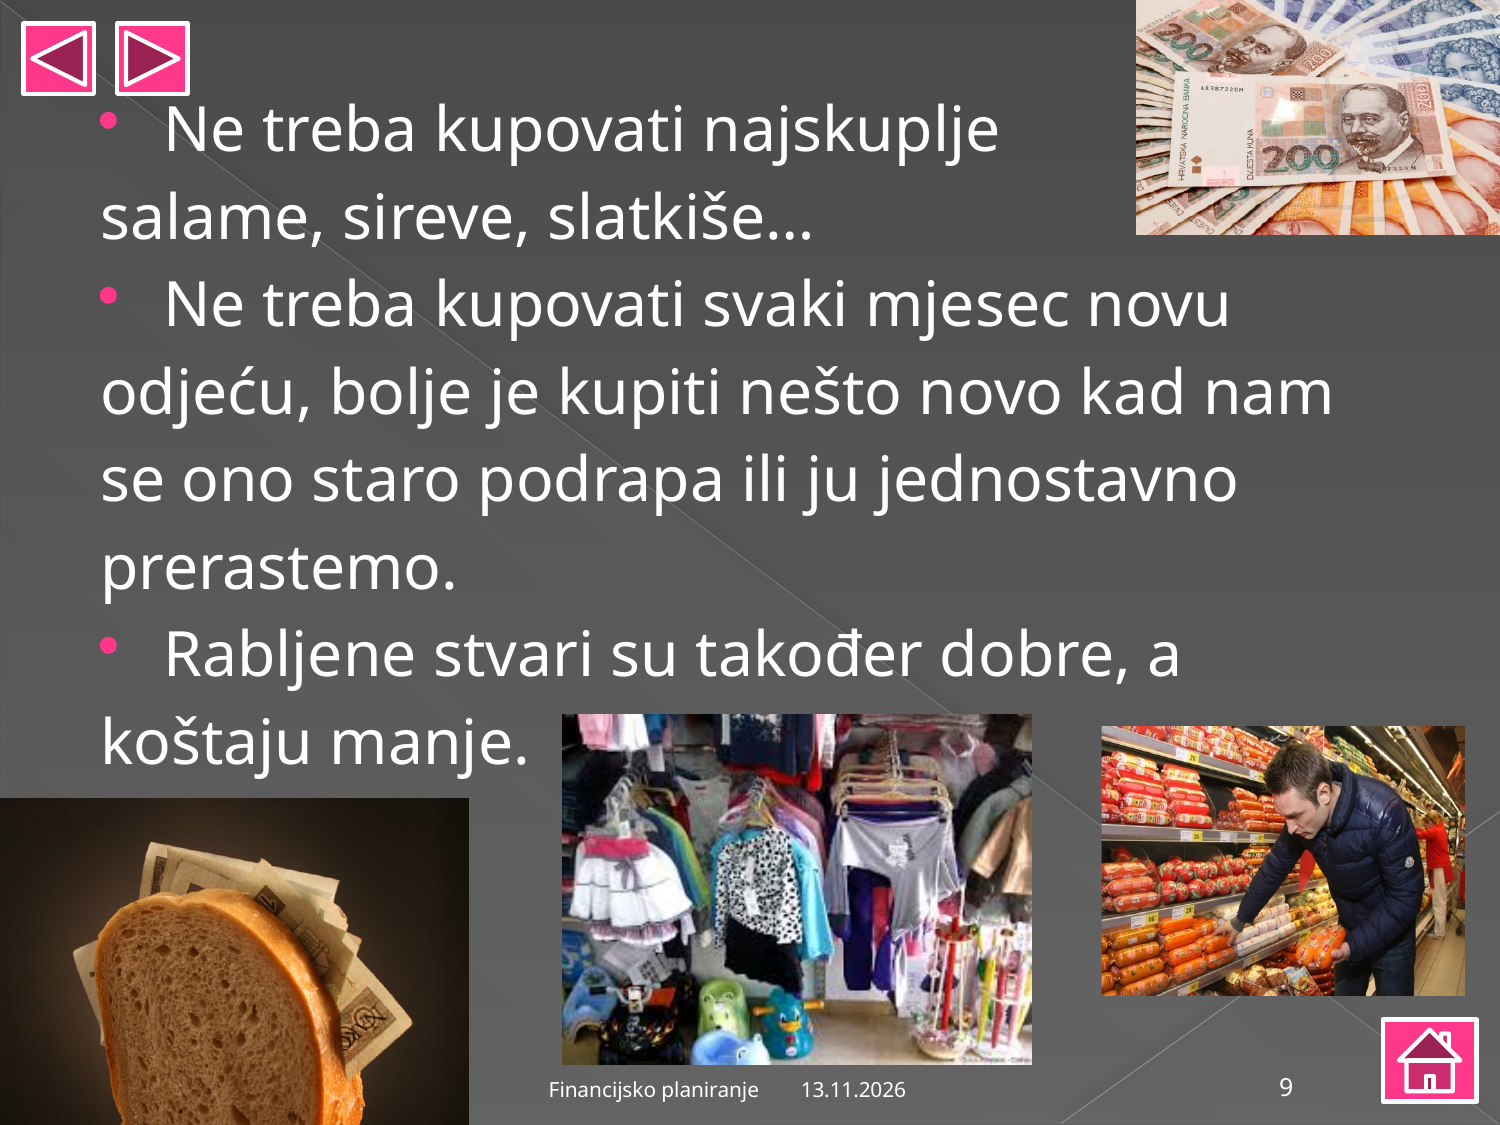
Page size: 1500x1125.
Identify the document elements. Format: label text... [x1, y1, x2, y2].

footer Financijsko planiranje [474, 1063, 774, 1113]
slide_number 9 [1245, 1063, 1328, 1113]
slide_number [786, 1062, 1136, 1113]
picture [1136, 0, 1500, 235]
picture [0, 798, 469, 1125]
text_box [115, 21, 190, 96]
list Ne treba kupovati najskuplje salame, sireve, slatkiše… Ne treba kupovati svaki mjesec novu odjeću, bolje je kupiti nešto novo kad nam se ono staro podrapa ili ju jednostavno prerastemo. Rabljene stvari su također dobre, a koštaju manje. [75, 82, 1425, 1059]
text_box [21, 21, 96, 96]
text_box [1381, 1017, 1479, 1104]
picture [562, 714, 1032, 1066]
picture [1101, 726, 1466, 996]
